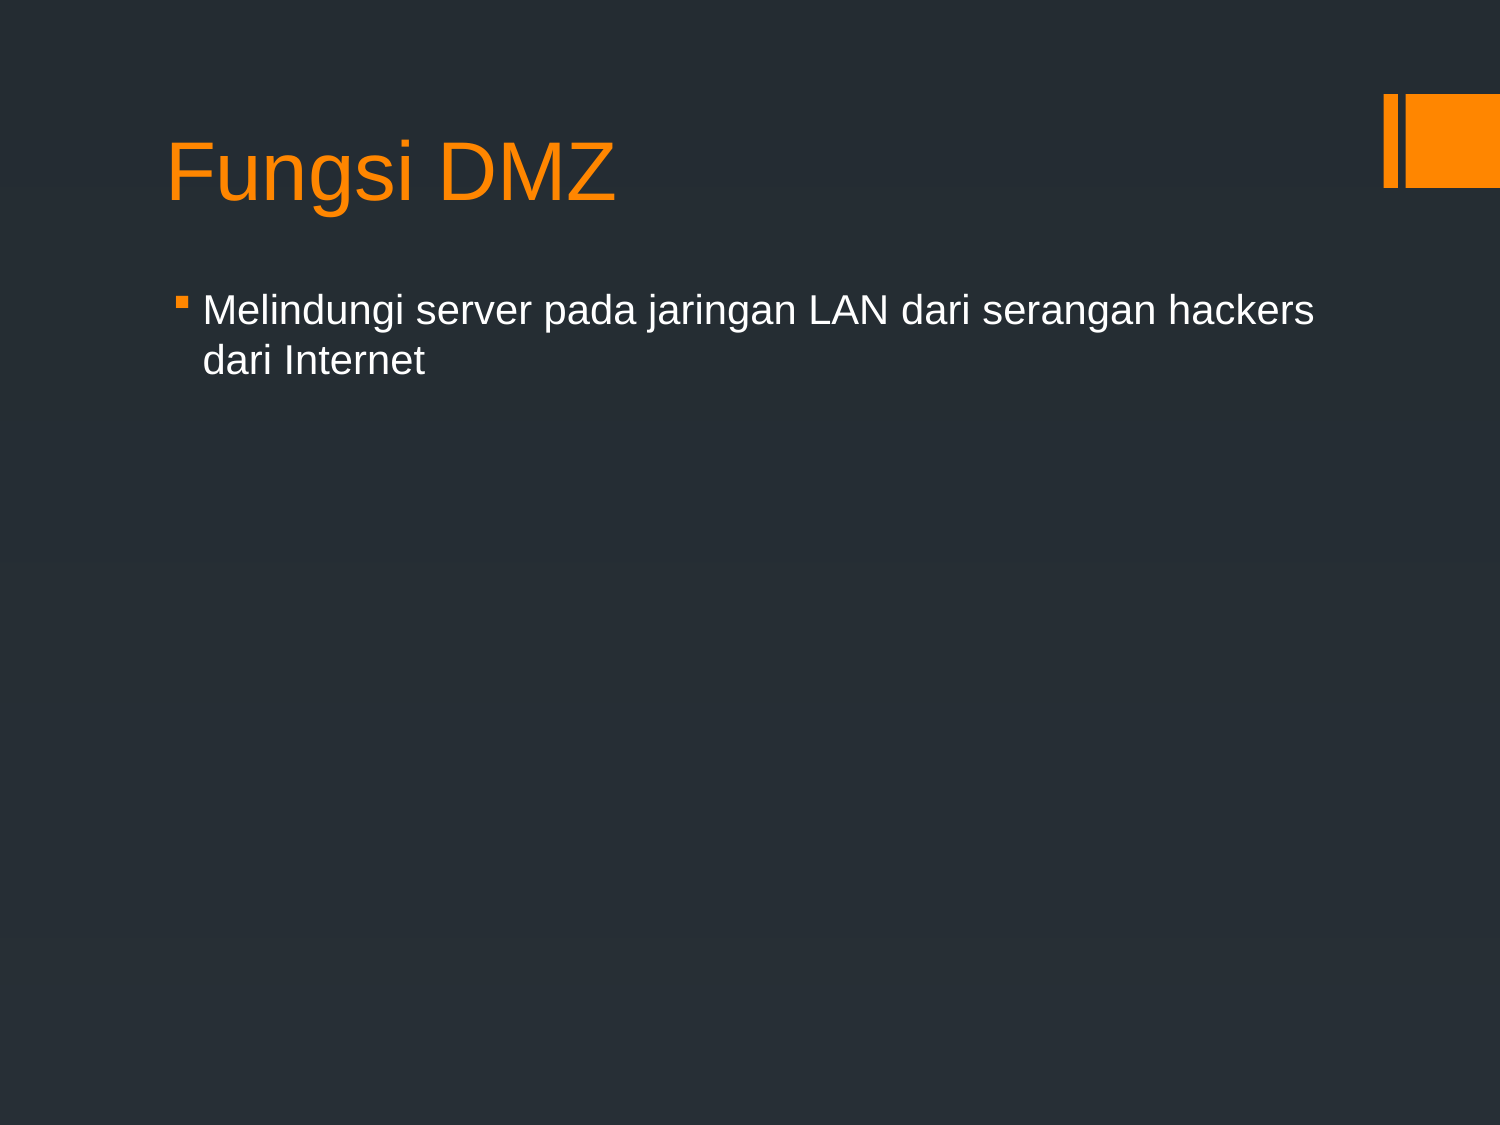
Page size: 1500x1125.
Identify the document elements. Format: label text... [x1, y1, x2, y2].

list Melindungi server pada jaringan LAN dari serangan hackers dari Internet [150, 275, 1350, 1035]
title Fungsi DMZ [150, 35, 1350, 225]
